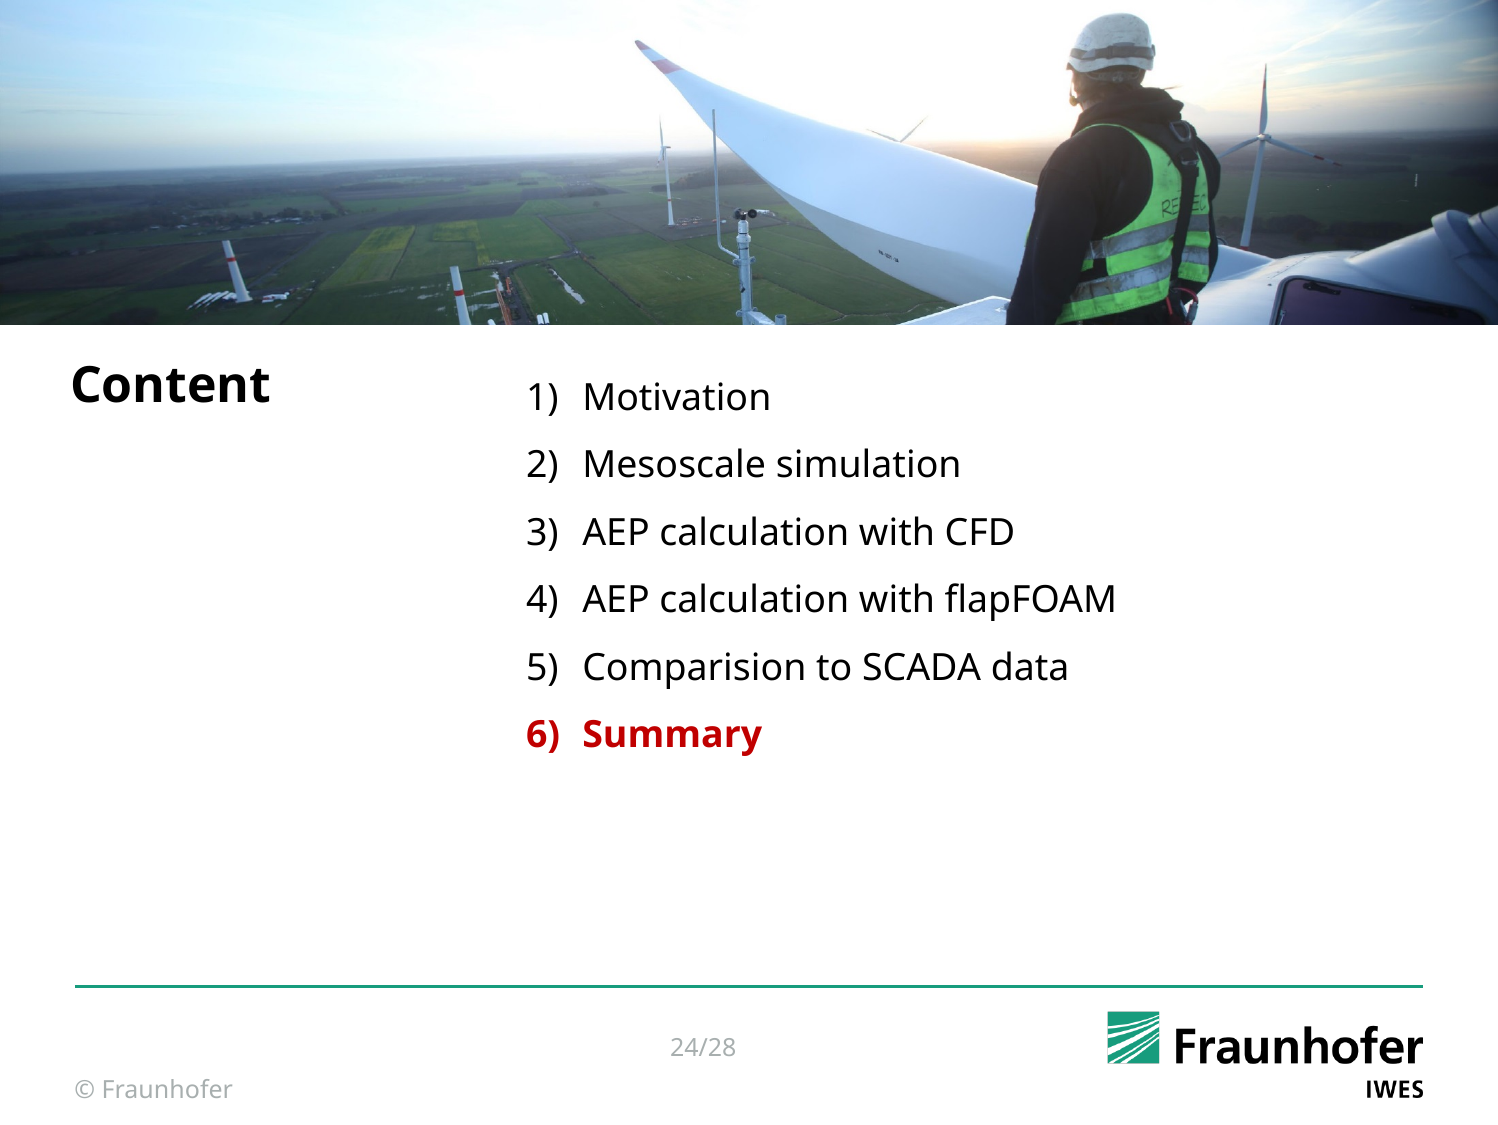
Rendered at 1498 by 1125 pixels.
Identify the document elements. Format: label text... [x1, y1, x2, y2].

text_box [0, 0, 1498, 325]
text_box Motivation Mesoscale simulation AEP calculation with CFD AEP calculation with flapFOAM Comparision to SCADA data Summary [523, 350, 1149, 823]
footer © Fraunhofer [72, 1077, 235, 1107]
text_box Content [68, 351, 512, 413]
picture [1105, 1009, 1425, 1100]
